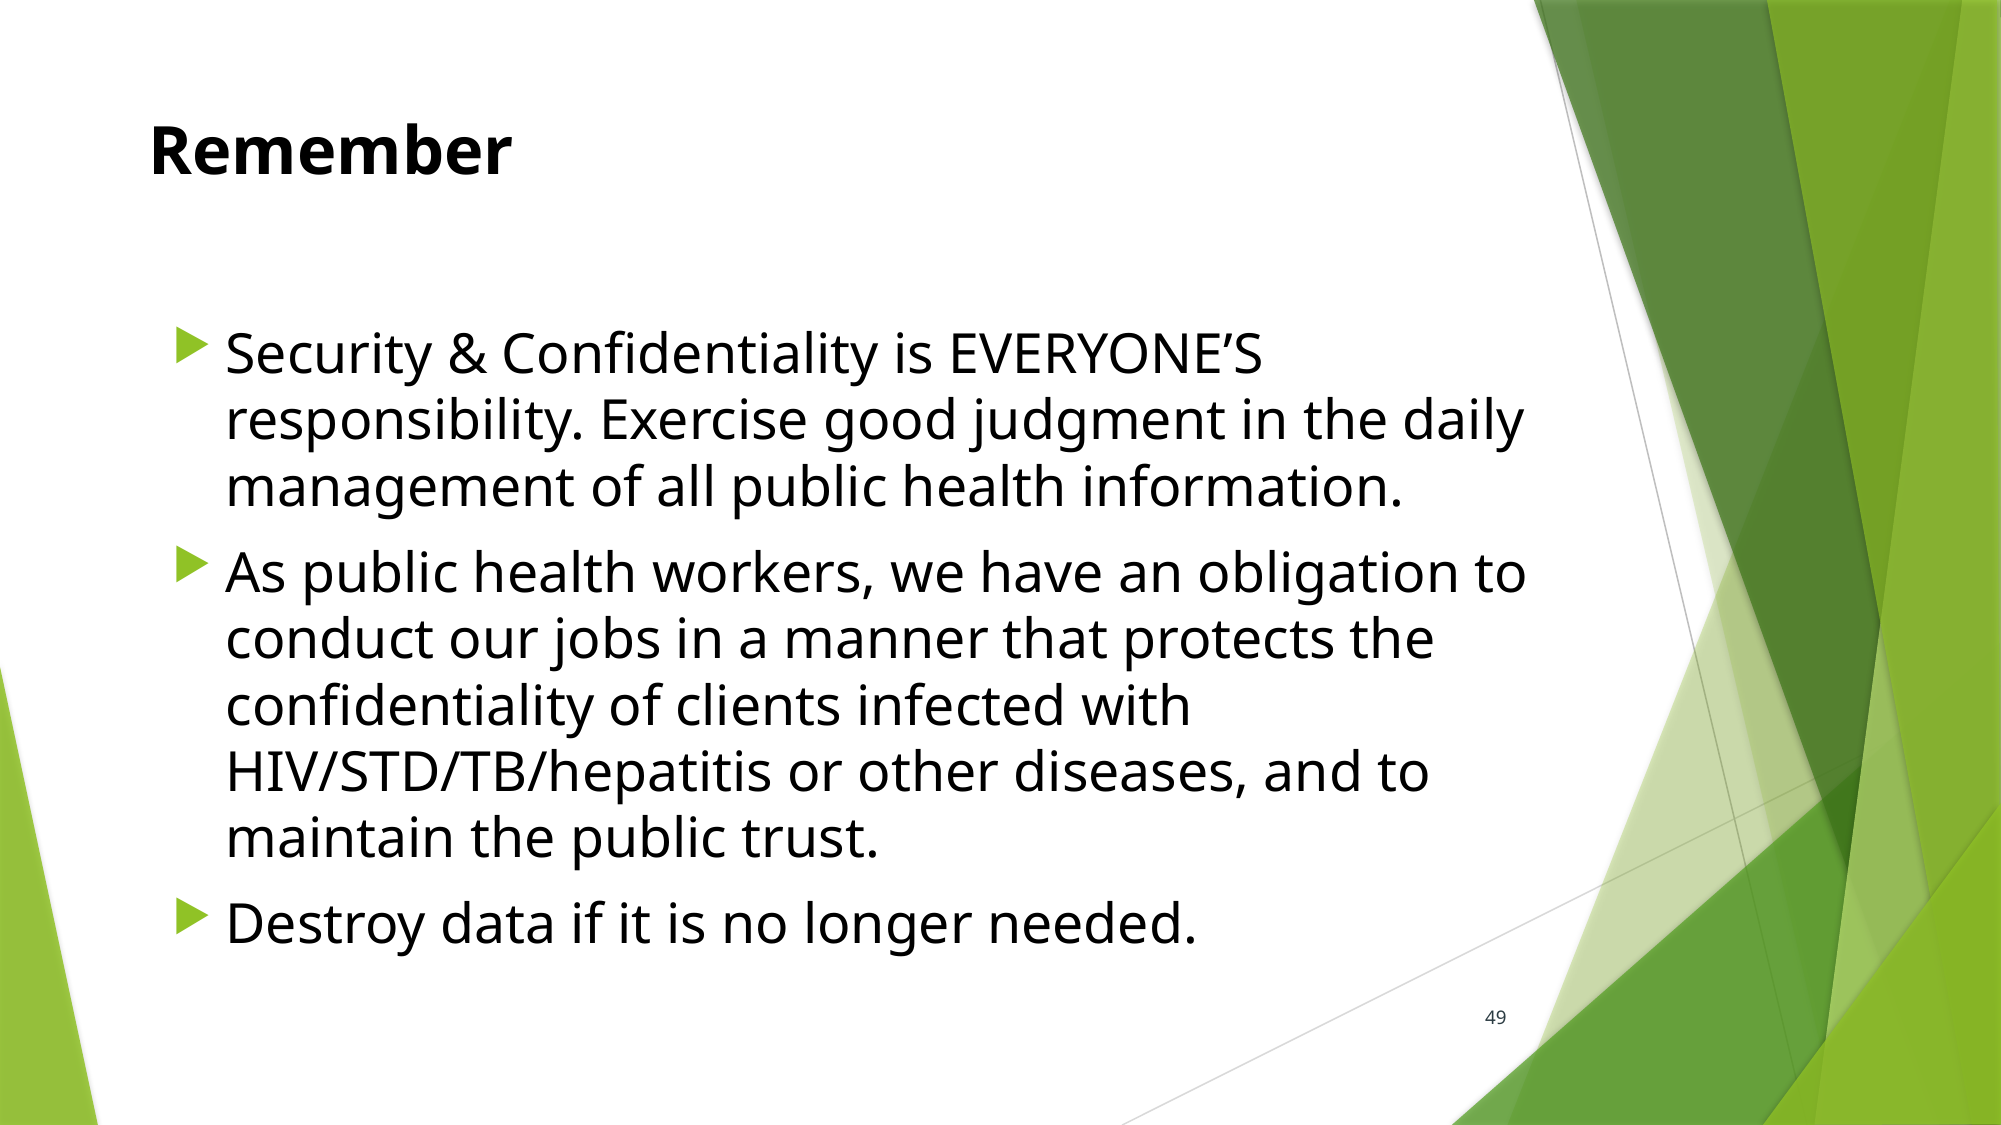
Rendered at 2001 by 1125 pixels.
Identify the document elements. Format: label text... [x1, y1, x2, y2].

list Security & Confidentiality is EVERYONE’S responsibility. Exercise good judgment in the daily management of all public health information. As public health workers, we have an obligation to conduct our jobs in a manner that protects the confidentiality of clients infected with HIV/STD/TB/hepatitis or other diseases, and to maintain the public trust. Destroy data if it is no longer needed. [157, 234, 1546, 997]
title Remember [133, 99, 1522, 317]
slide_number 49 [1409, 988, 1522, 1049]
